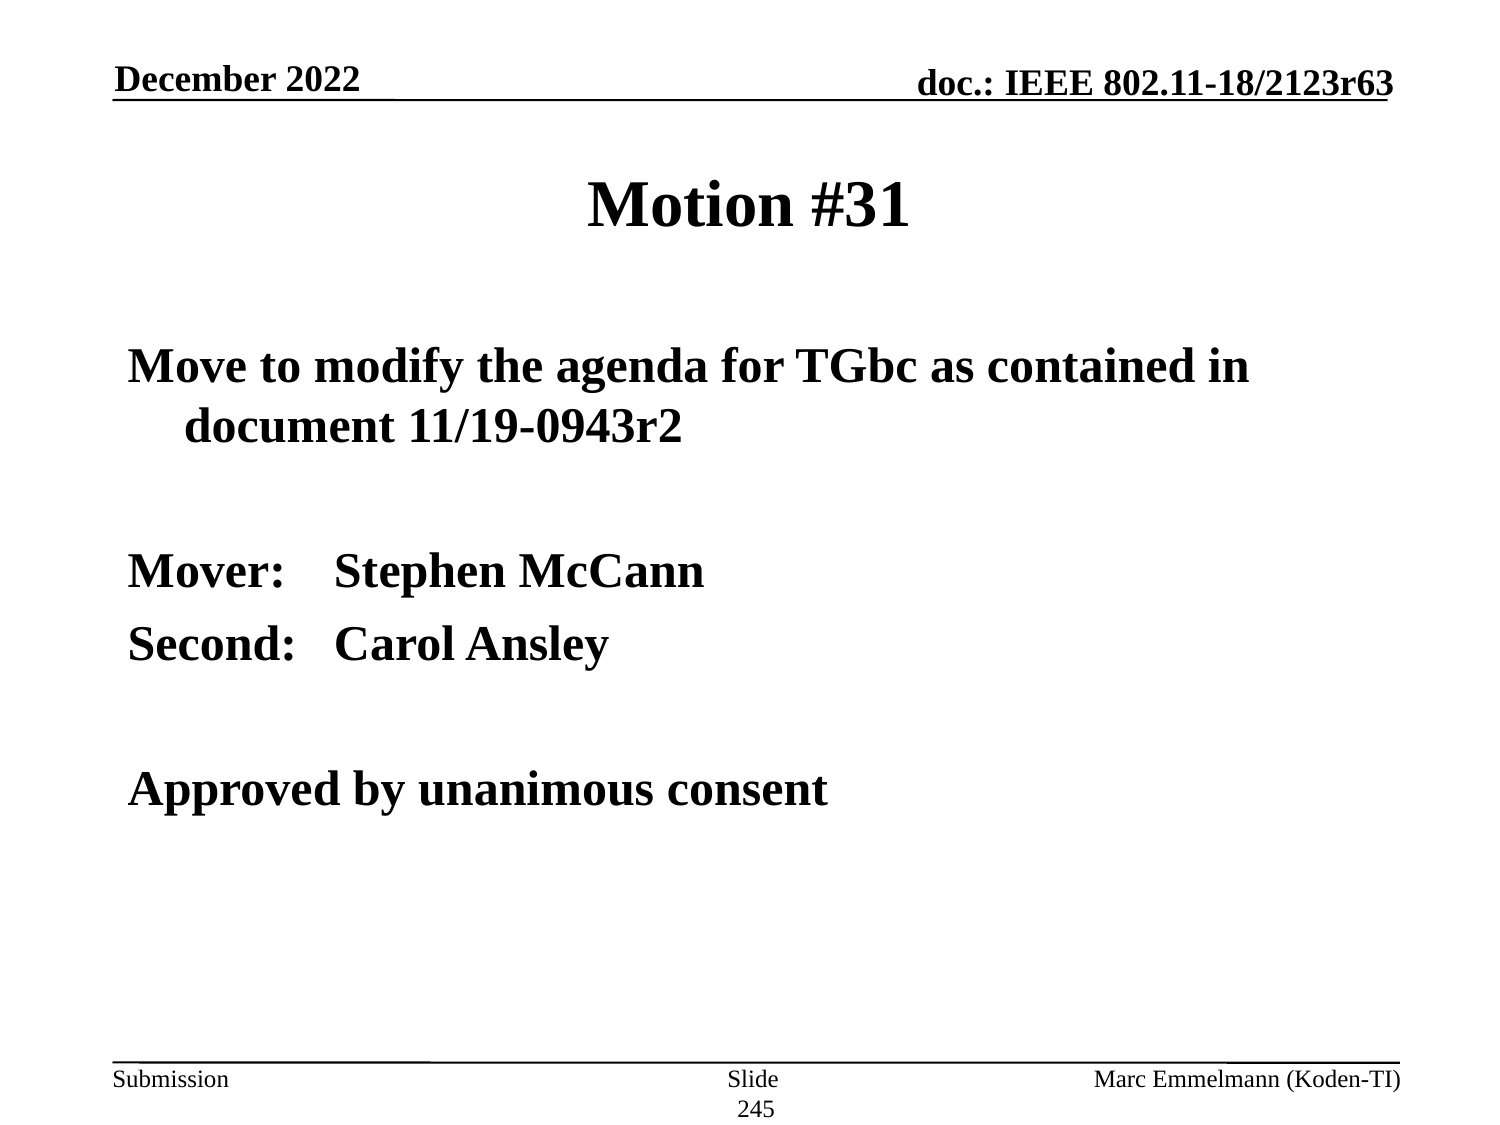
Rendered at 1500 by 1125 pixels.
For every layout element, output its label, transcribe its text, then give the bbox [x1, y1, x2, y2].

list Move to modify the agenda for TGbc as contained in document 11/19-0943r2 Mover: Stephen McCann Second: Carol Ansley Approved by unanimous consent [112, 324, 1388, 1000]
footer Marc Emmelmann (Koden-TI) [878, 1061, 1402, 1093]
slide_number Slide 245 [712, 1061, 800, 1123]
title Motion #31 [112, 112, 1388, 288]
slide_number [114, 54, 423, 100]
